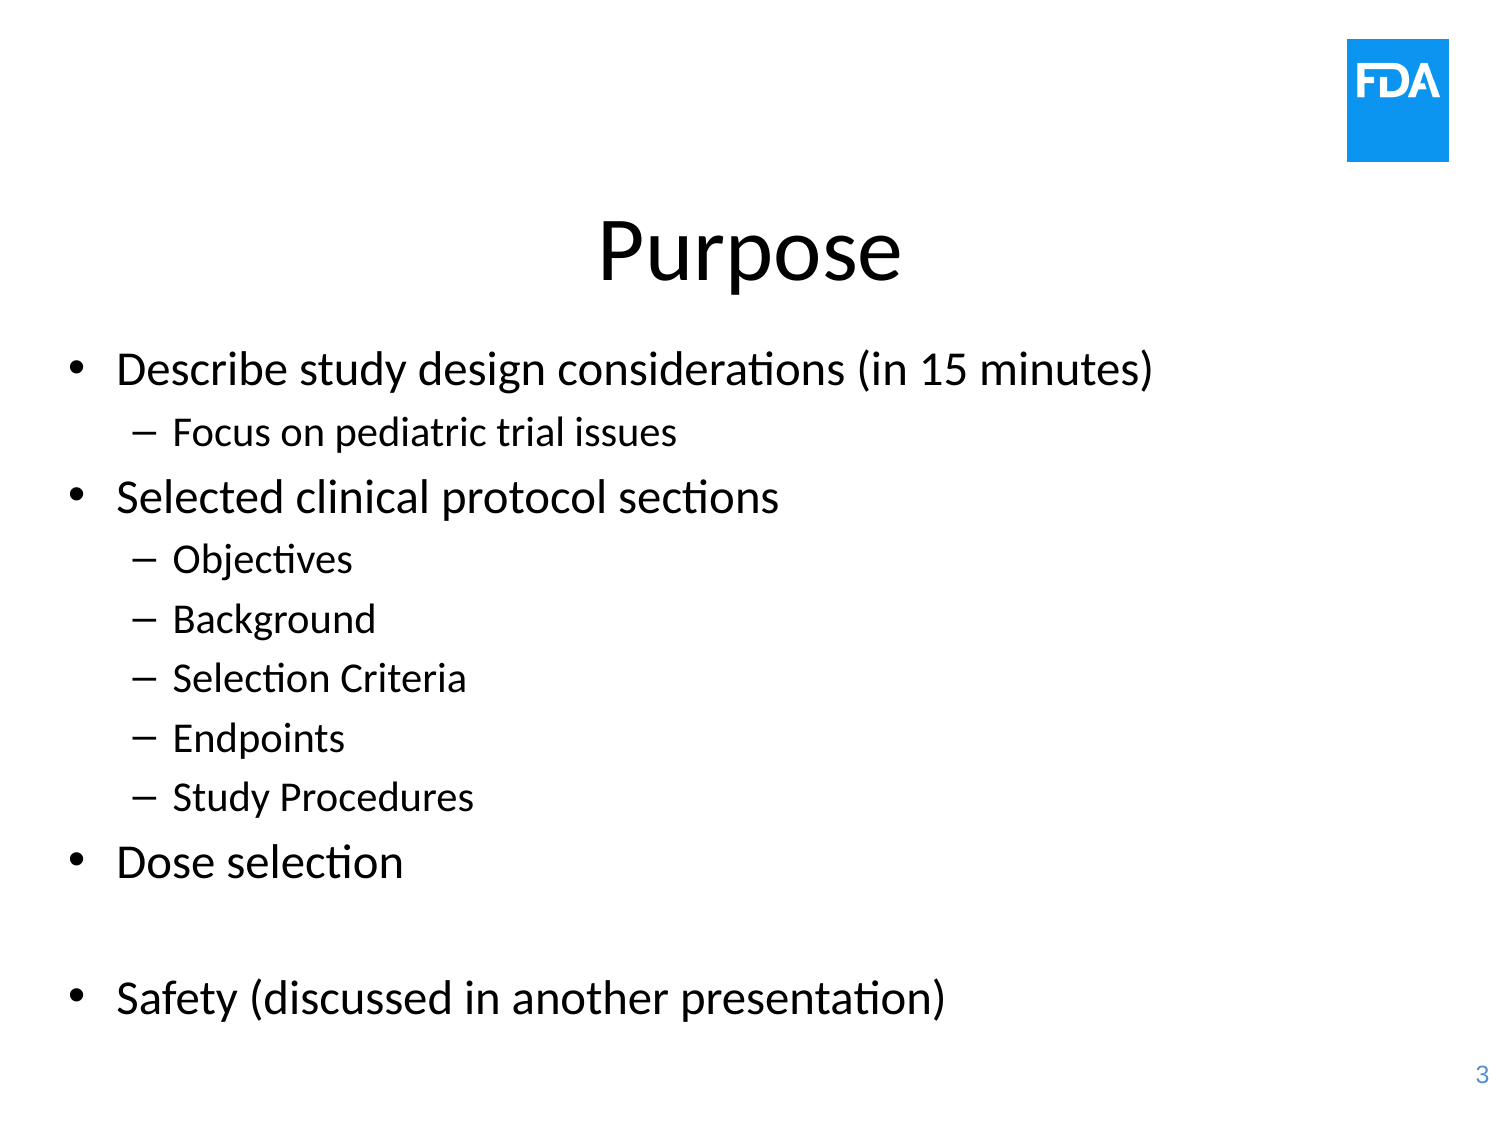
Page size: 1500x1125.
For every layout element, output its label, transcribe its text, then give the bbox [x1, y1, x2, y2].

title Purpose [53, 167, 1449, 320]
list Describe study design considerations (in 15 minutes) Focus on pediatric trial issues Selected clinical protocol sections Objectives Background Selection Criteria Endpoints Study Procedures Dose selection Safety (discussed in another presentation) [53, 329, 1449, 1033]
picture [1347, 39, 1449, 162]
